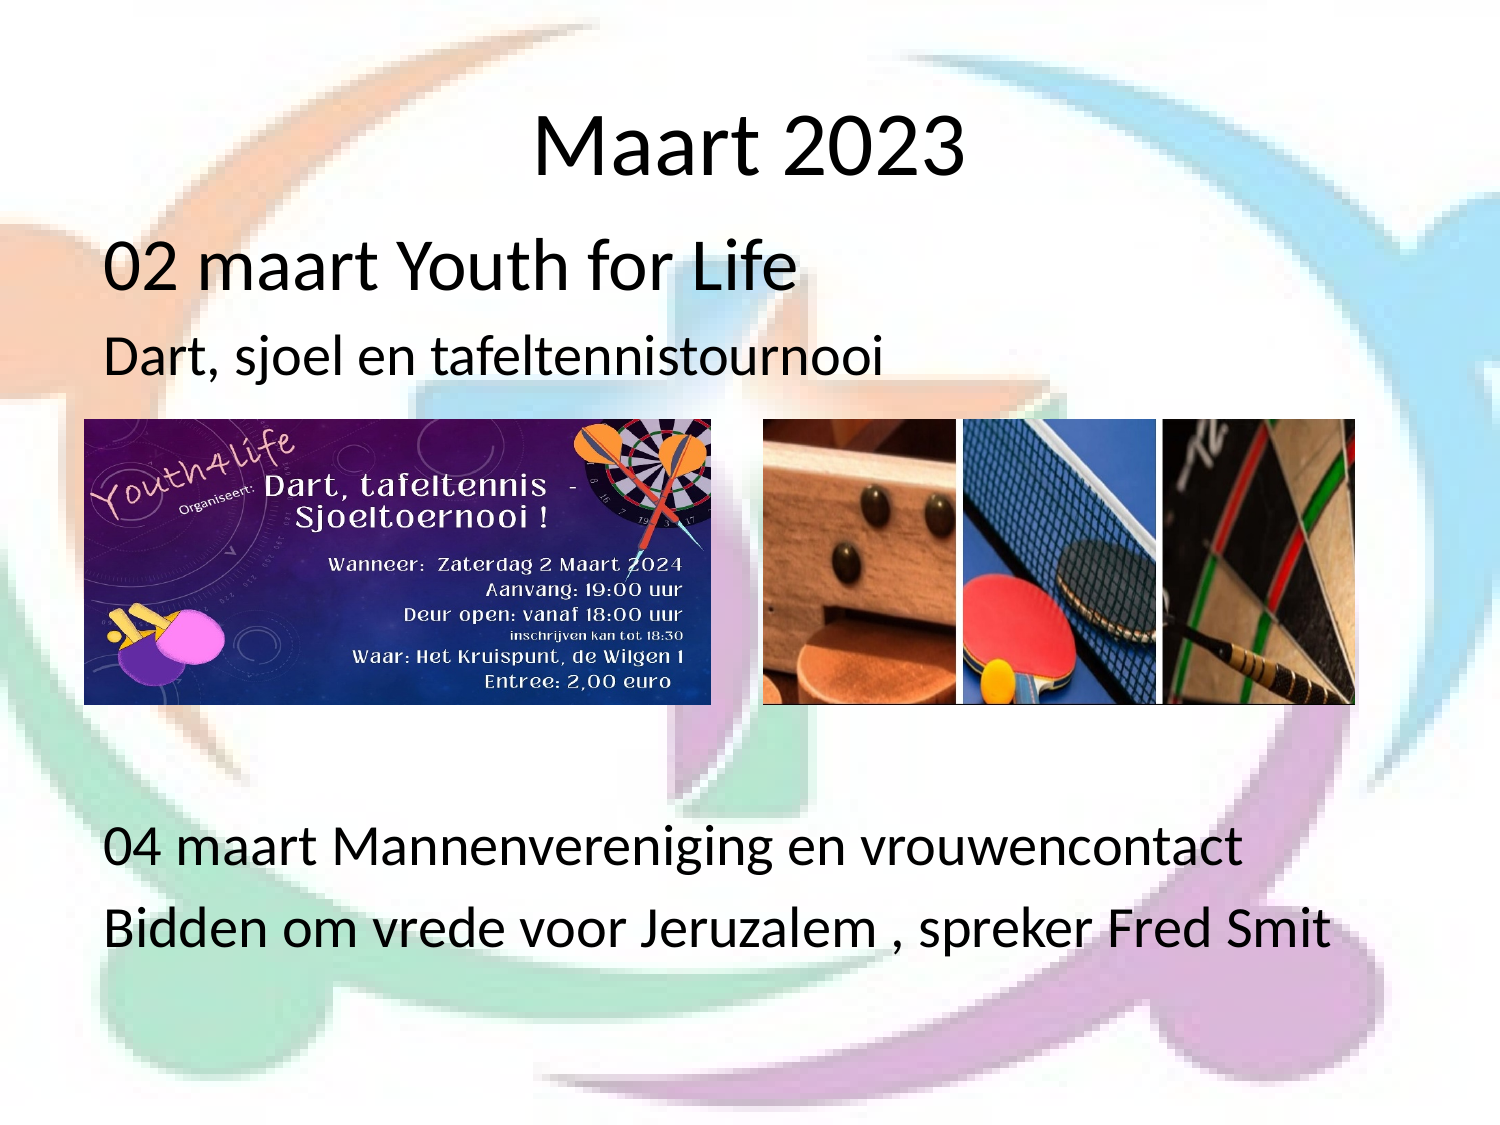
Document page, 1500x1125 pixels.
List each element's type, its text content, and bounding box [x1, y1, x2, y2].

picture [84, 419, 711, 706]
picture [763, 419, 1355, 705]
title Maart 2023 [75, 45, 1425, 233]
list 02 maart Youth for Life Dart, sjoel en tafeltennistournooi 04 maart Mannenvereniging en vrouwencontact Bidden om vrede voor Jeruzalem , spreker Fred Smit [88, 208, 1439, 951]
